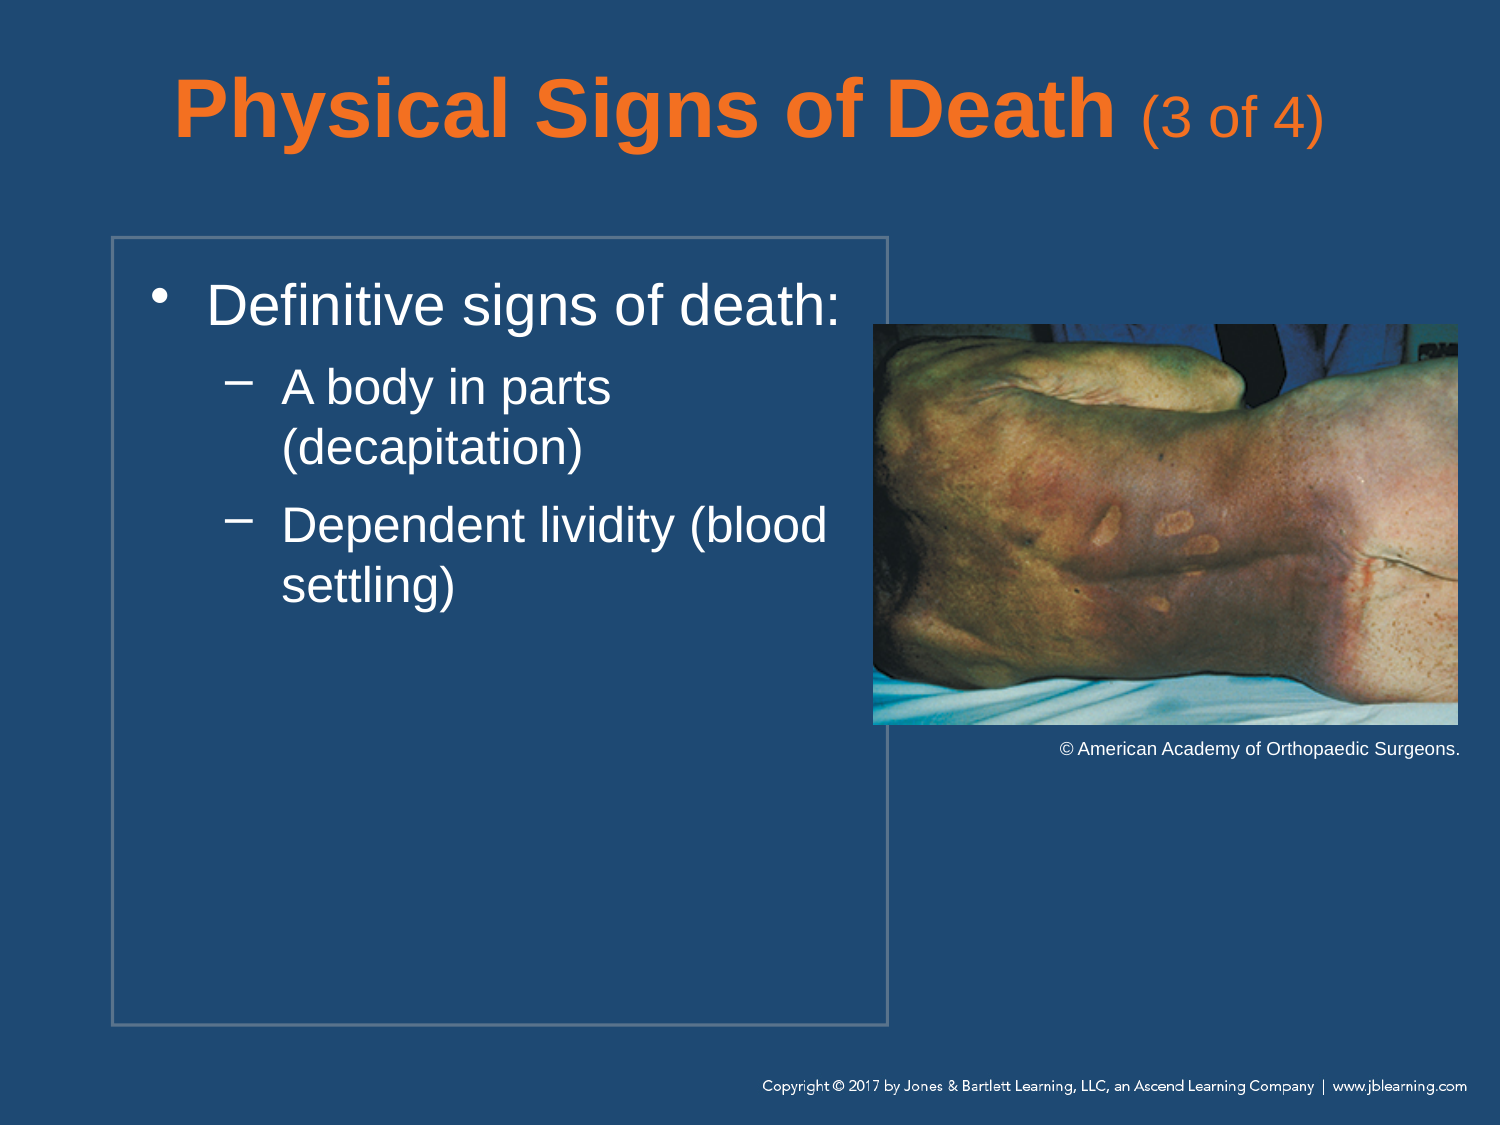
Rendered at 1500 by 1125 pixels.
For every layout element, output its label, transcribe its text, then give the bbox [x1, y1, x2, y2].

title Physical Signs of Death (3 of 4) [112, 37, 1388, 188]
picture [0, 0, 1500, 1125]
text_box © American Academy of Orthopaedic Surgeons. [999, 726, 1475, 767]
list Definitive signs of death: A body in parts (decapitation) Dependent lividity (blood settling) [111, 236, 889, 1027]
